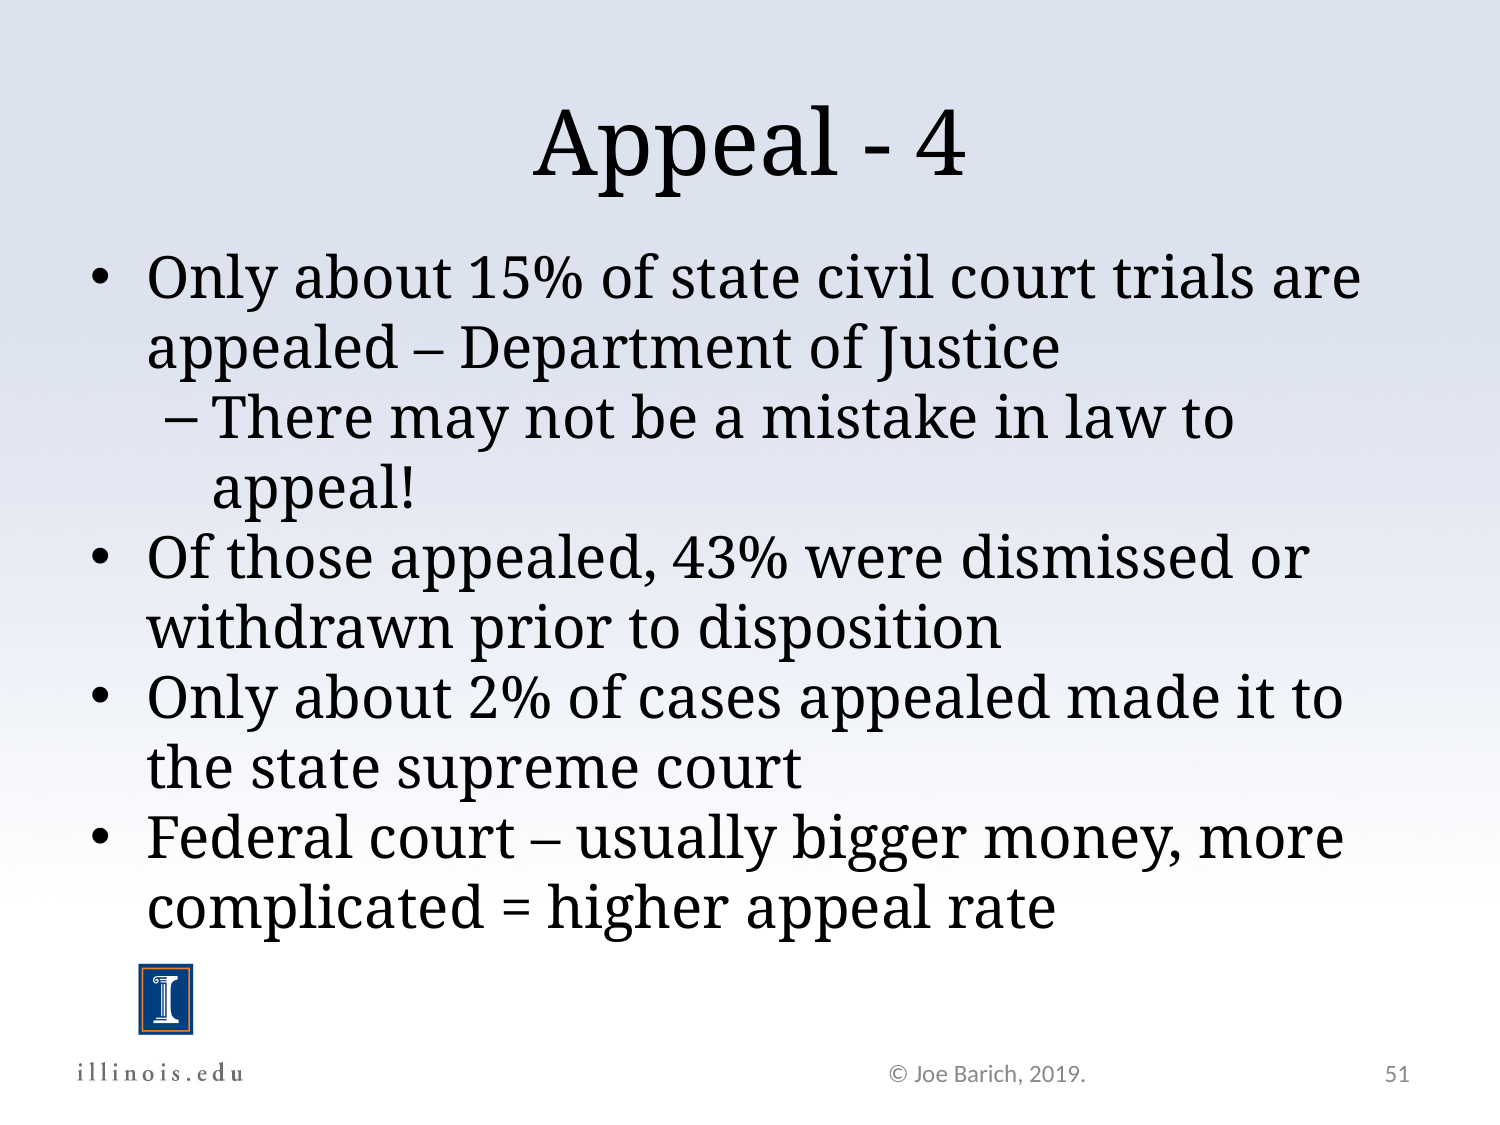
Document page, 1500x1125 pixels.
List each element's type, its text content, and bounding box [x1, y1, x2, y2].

list Only about 15% of state civil court trials are appealed – Department of Justice There may not be a mistake in law to appeal! Of those appealed, 43% were dismissed or withdrawn prior to disposition Only about 2% of cases appealed made it to the state supreme court Federal court – usually bigger money, more complicated = higher appeal rate [74, 232, 1426, 921]
picture [0, 0, 1500, 1125]
title Appeal - 4 [74, 44, 1426, 232]
slide_number 51 [1250, 1042, 1425, 1103]
footer © Joe Barich, 2019. [750, 1042, 1225, 1103]
